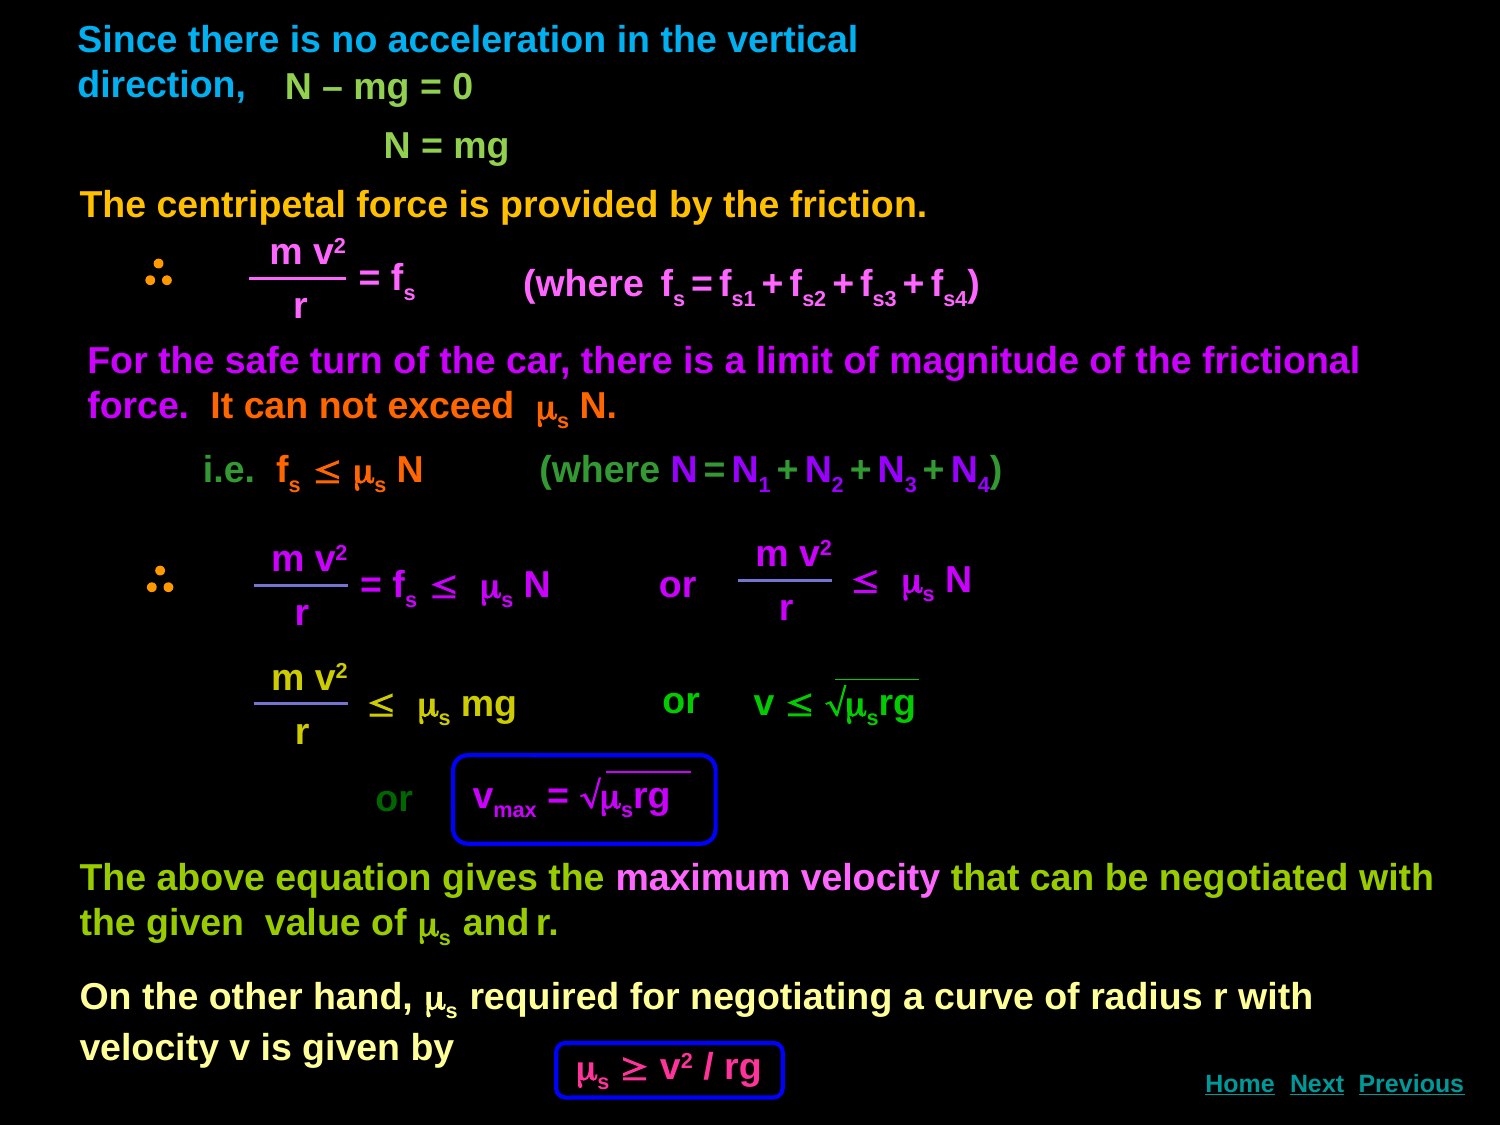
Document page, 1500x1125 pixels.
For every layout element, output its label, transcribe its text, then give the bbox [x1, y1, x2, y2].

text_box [647, 668, 941, 732]
text_box On the other hand, s required for negotiating a curve of radius r with velocity v is given by [64, 964, 1471, 1076]
text_box The centripetal force is provided by the friction. [64, 172, 963, 233]
text_box For the safe turn of the car, there is a limit of magnitude of the frictional force. It can not exceed s N. i.e. fs  s N (where N = N1 + N2 + N3 + N4) [72, 329, 1436, 504]
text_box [555, 1034, 798, 1098]
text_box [145, 219, 1011, 335]
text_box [359, 754, 716, 844]
text_box N – mg = 0 [270, 54, 489, 115]
text_box N = mg [368, 113, 525, 174]
text_box Since there is no acceleration in the vertical direction, [62, 7, 1013, 113]
text_box Previous [1340, 1060, 1483, 1106]
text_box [643, 521, 999, 637]
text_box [147, 526, 585, 642]
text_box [253, 644, 538, 761]
text_box Next [1269, 1059, 1365, 1105]
text_box The above equation gives the maximum velocity that can be negotiated with the given value of s and r. [64, 846, 1471, 957]
text_box Home [1186, 1060, 1294, 1106]
